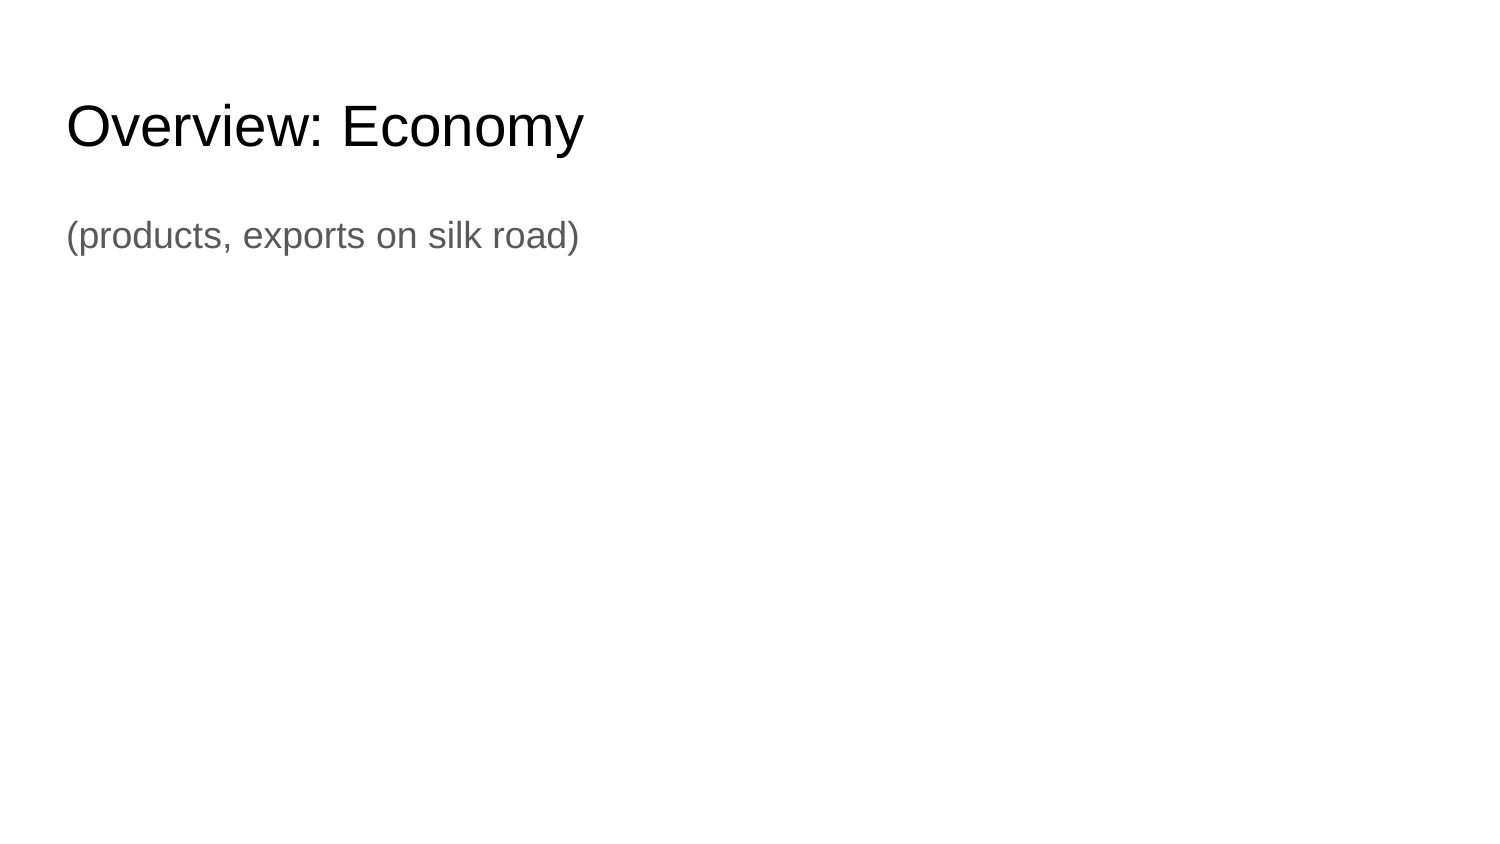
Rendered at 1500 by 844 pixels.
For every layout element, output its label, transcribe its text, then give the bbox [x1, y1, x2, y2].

title Overview: Economy [51, 72, 1449, 167]
list (products, exports on silk road) [51, 189, 1449, 750]
